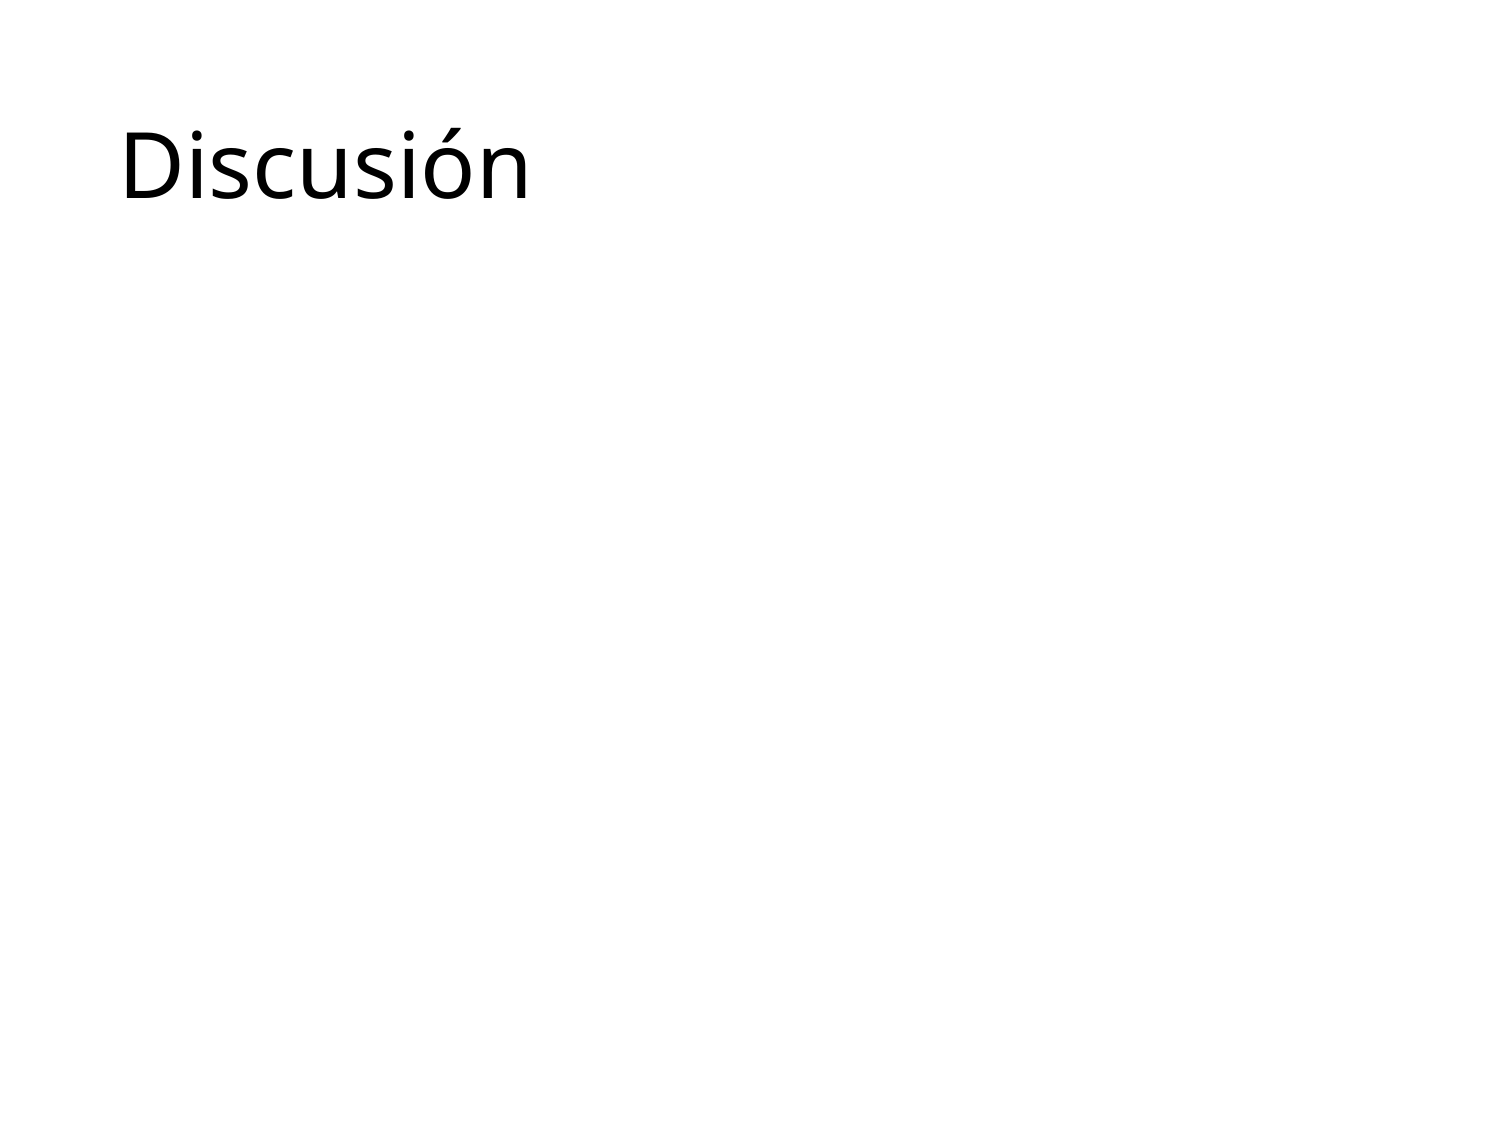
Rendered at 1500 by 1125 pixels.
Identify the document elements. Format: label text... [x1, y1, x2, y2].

title Discusión [103, 59, 1397, 278]
